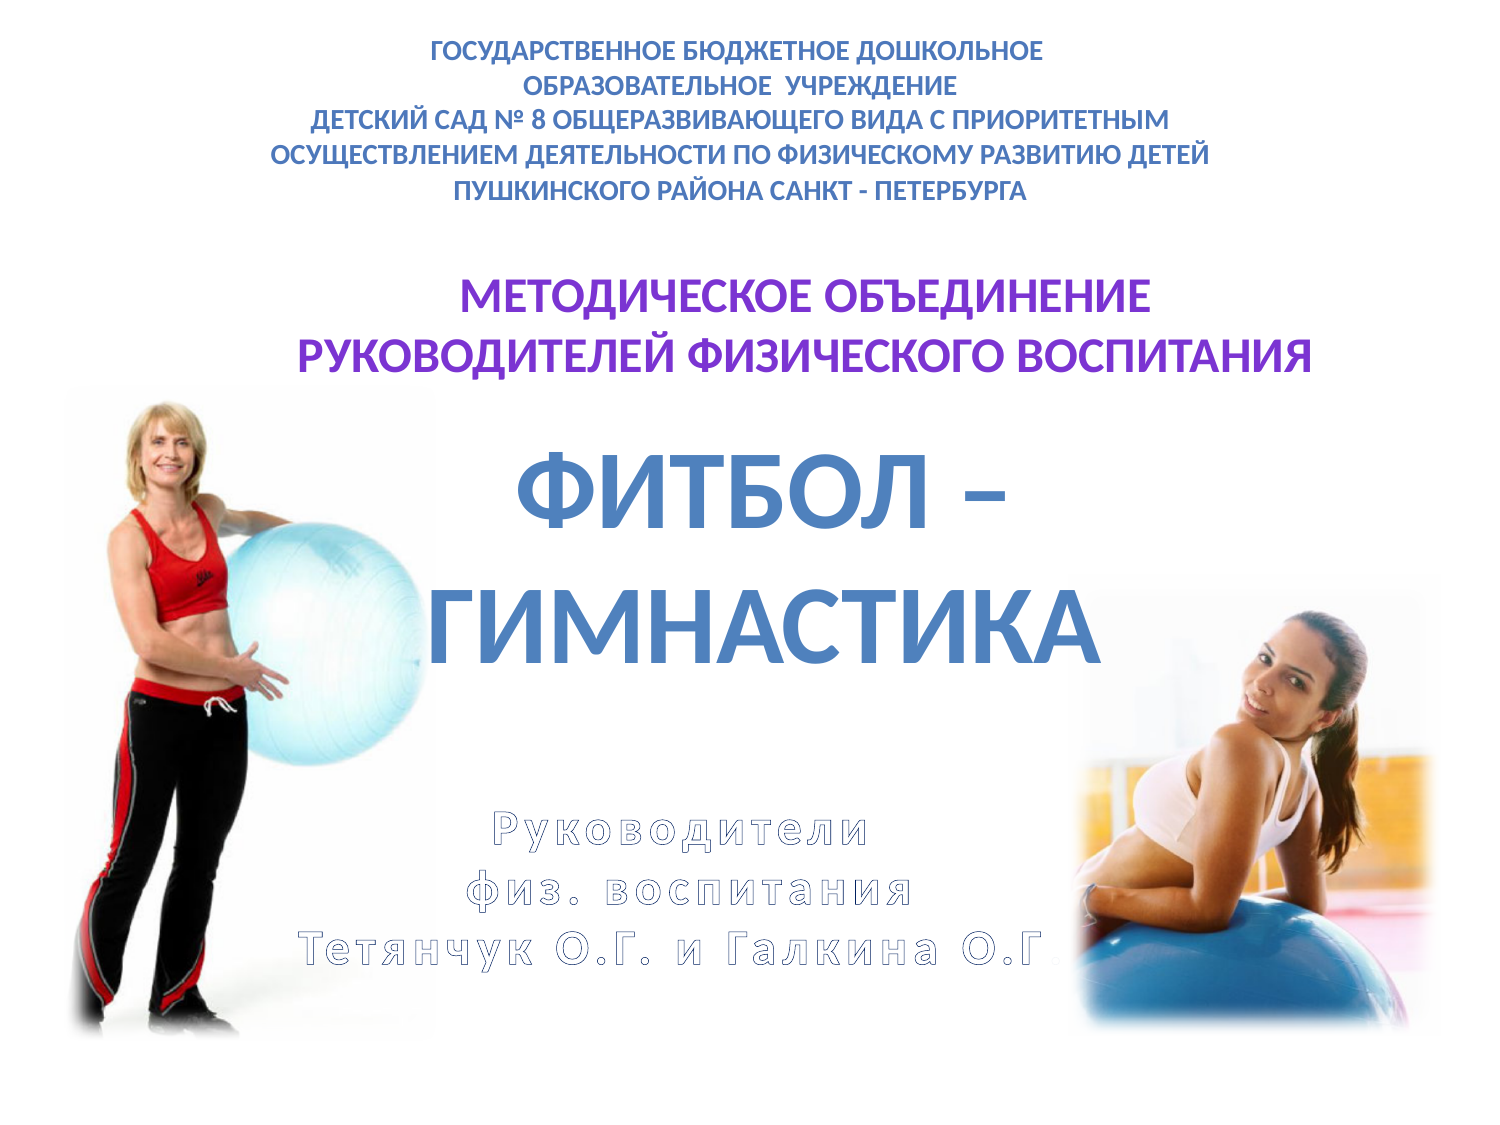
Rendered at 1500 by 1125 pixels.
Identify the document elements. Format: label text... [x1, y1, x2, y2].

picture [64, 385, 436, 1042]
text_box Фитбол – гимнастика [440, 408, 1118, 694]
text_box Методическое объединение Руководителей физического воспитания [282, 255, 1329, 391]
text_box Государственное бюджетное дошкольное Образовательное учреждение Детский сад № 8 общеразвивающего вида с приоритетным осуществлением деятельности по физическому развитию детей Пушкинского района Санкт - петербурга [222, 23, 1258, 214]
text_box Руководители физ. воспитания Тетянчук О.Г. и Галкина О.Г. [440, 786, 1063, 982]
picture [1068, 573, 1442, 1036]
